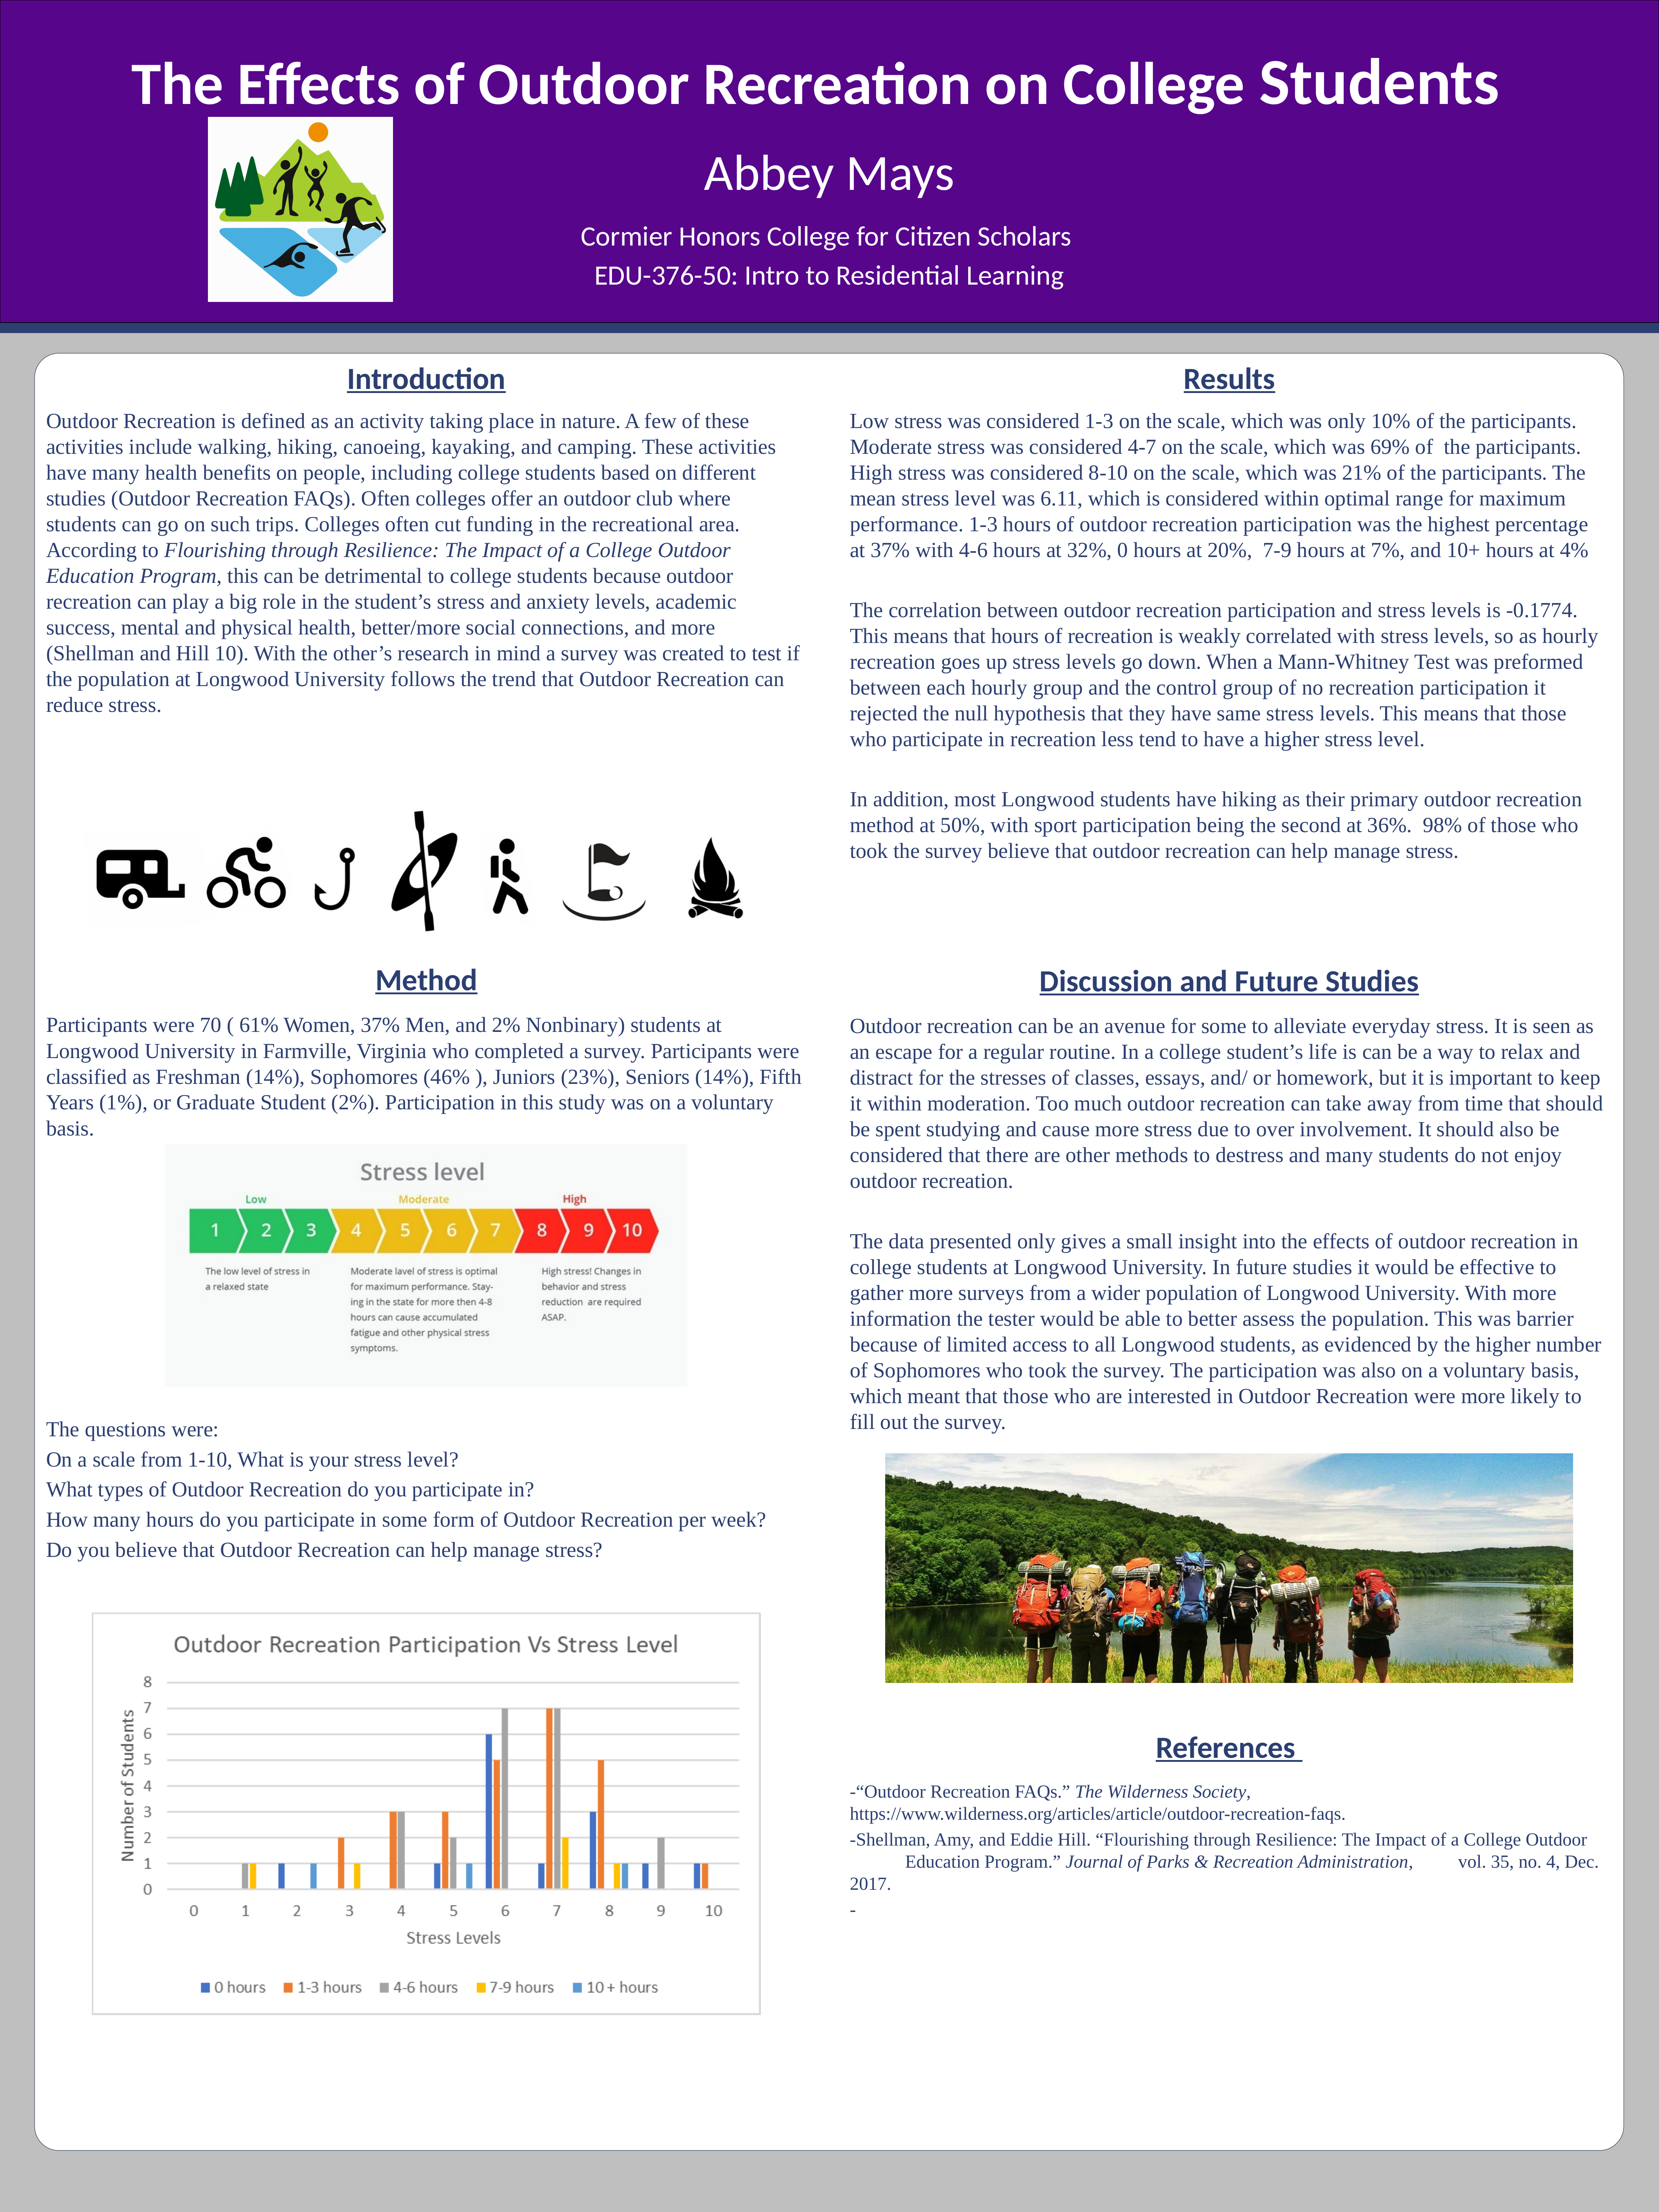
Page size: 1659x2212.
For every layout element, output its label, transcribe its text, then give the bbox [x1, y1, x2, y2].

list Method [35, 954, 818, 999]
list Discussion and Future Studies [838, 956, 1621, 1000]
picture [885, 1453, 1573, 1683]
list Cormier Honors College for Citizen Scholars EDU-376-50: Intro to Residential Learning [395, 215, 1447, 294]
picture [165, 1144, 688, 1387]
list Abbey Mays [395, 136, 1447, 215]
list References [838, 1722, 1621, 1767]
picture [83, 786, 769, 949]
list The Effects of Outdoor Recreation on College Students [76, 35, 1555, 136]
list Outdoor Recreation is defined as an activity taking place in nature. A few of these activities include walking, hiking, canoeing, kayaking, and camping. These activities have many health benefits on people, including college students based on different studies (Outdoor Recreation FAQs). Often colleges offer an outdoor club where students can go on such trips. Colleges often cut funding in the recreational area. According to Flourishing through Resilience: The Impact of a College Outdoor Education Program, this can be detrimental to college students because outdoor recreation can play a big role in the student’s stress and anxiety levels, academic success, mental and physical health, better/more social connections, and more (Shellman and Hill 10). With the other’s research in mind a survey was created to test if the population at Longwood University follows the trend that Outdoor Recreation can reduce stress. [34, 394, 818, 790]
list Low stress was considered 1-3 on the scale, which was only 10% of the participants. Moderate stress was considered 4-7 on the scale, which was 69% of the participants. High stress was considered 8-10 on the scale, which was 21% of the participants. The mean stress level was 6.11, which is considered within optimal range for maximum performance. 1-3 hours of outdoor recreation participation was the highest percentage at 37% with 4-6 hours at 32%, 0 hours at 20%, 7-9 hours at 7%, and 10+ hours at 4% The correlation between outdoor recreation participation and stress levels is -0.1774. This means that hours of recreation is weakly correlated with stress levels, so as hourly recreation goes up stress levels go down. When a Mann-Whitney Test was preformed between each hourly group and the control group of no recreation participation it rejected the null hypothesis that they have same stress levels. This means that those who participate in recreation less tend to have a higher stress level. In addition, most Longwood students have hiking as their primary outdoor recreation method at 50%, with sport participation being the second at 36%. 98% of those who took the survey believe that outdoor recreation can help manage stress. [838, 394, 1621, 914]
list Results [838, 353, 1621, 394]
list -“Outdoor Recreation FAQs.” The Wilderness Society, https://www.wilderness.org/articles/article/outdoor-recreation-faqs. -Shellman, Amy, and Eddie Hill. “Flourishing through Resilience: The Impact of a College Outdoor Education Program.” Journal of Parks & Recreation Administration, vol. 35, no. 4, Dec. 2017. - [838, 1767, 1621, 1935]
list Introduction [35, 353, 818, 400]
list Participants were 70 ( 61% Women, 37% Men, and 2% Nonbinary) students at Longwood University in Farmville, Virginia who completed a survey. Participants were classified as Freshman (14%), Sophomores (46% ), Juniors (23%), Seniors (14%), Fifth Years (1%), or Graduate Student (2%). Participation in this study was on a voluntary basis. The questions were: On a scale from 1-10, What is your stress level? What types of Outdoor Recreation do you participate in? How many hours do you participate in some form of Outdoor Recreation per week? Do you believe that Outdoor Recreation can help manage stress? [34, 999, 818, 1618]
picture [92, 1613, 761, 2015]
list Outdoor recreation can be an avenue for some to alleviate everyday stress. It is seen as an escape for a regular routine. In a college student’s life is can be a way to relax and distract for the stresses of classes, essays, and/ or homework, but it is important to keep it within moderation. Too much outdoor recreation can take away from time that should be spent studying and cause more stress due to over involvement. It should also be considered that there are other methods to destress and many students do not enjoy outdoor recreation. The data presented only gives a small insight into the effects of outdoor recreation in college students at Longwood University. In future studies it would be effective to gather more surveys from a wider population of Longwood University. With more information the tester would be able to better assess the population. This was barrier because of limited access to all Longwood students, as evidenced by the higher number of Sophomores who took the survey. The participation was also on a voluntary basis, which meant that those who are interested in Outdoor Recreation were more likely to fill out the survey. [838, 1000, 1621, 1451]
picture [208, 117, 393, 302]
